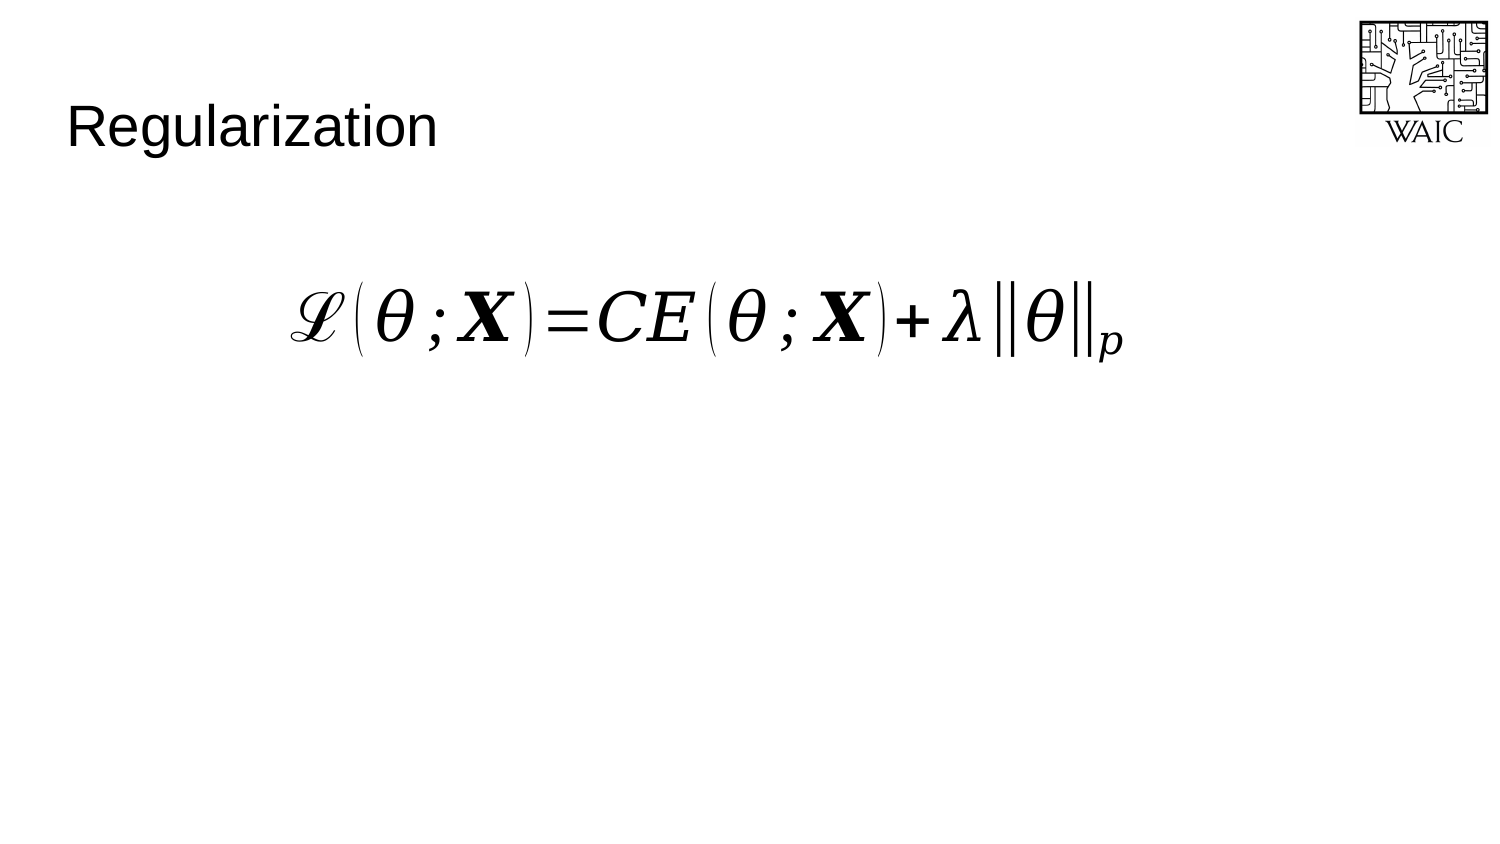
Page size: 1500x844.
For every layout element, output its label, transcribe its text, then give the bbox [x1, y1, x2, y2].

title Regularization [51, 72, 1449, 167]
picture [1355, 17, 1491, 148]
